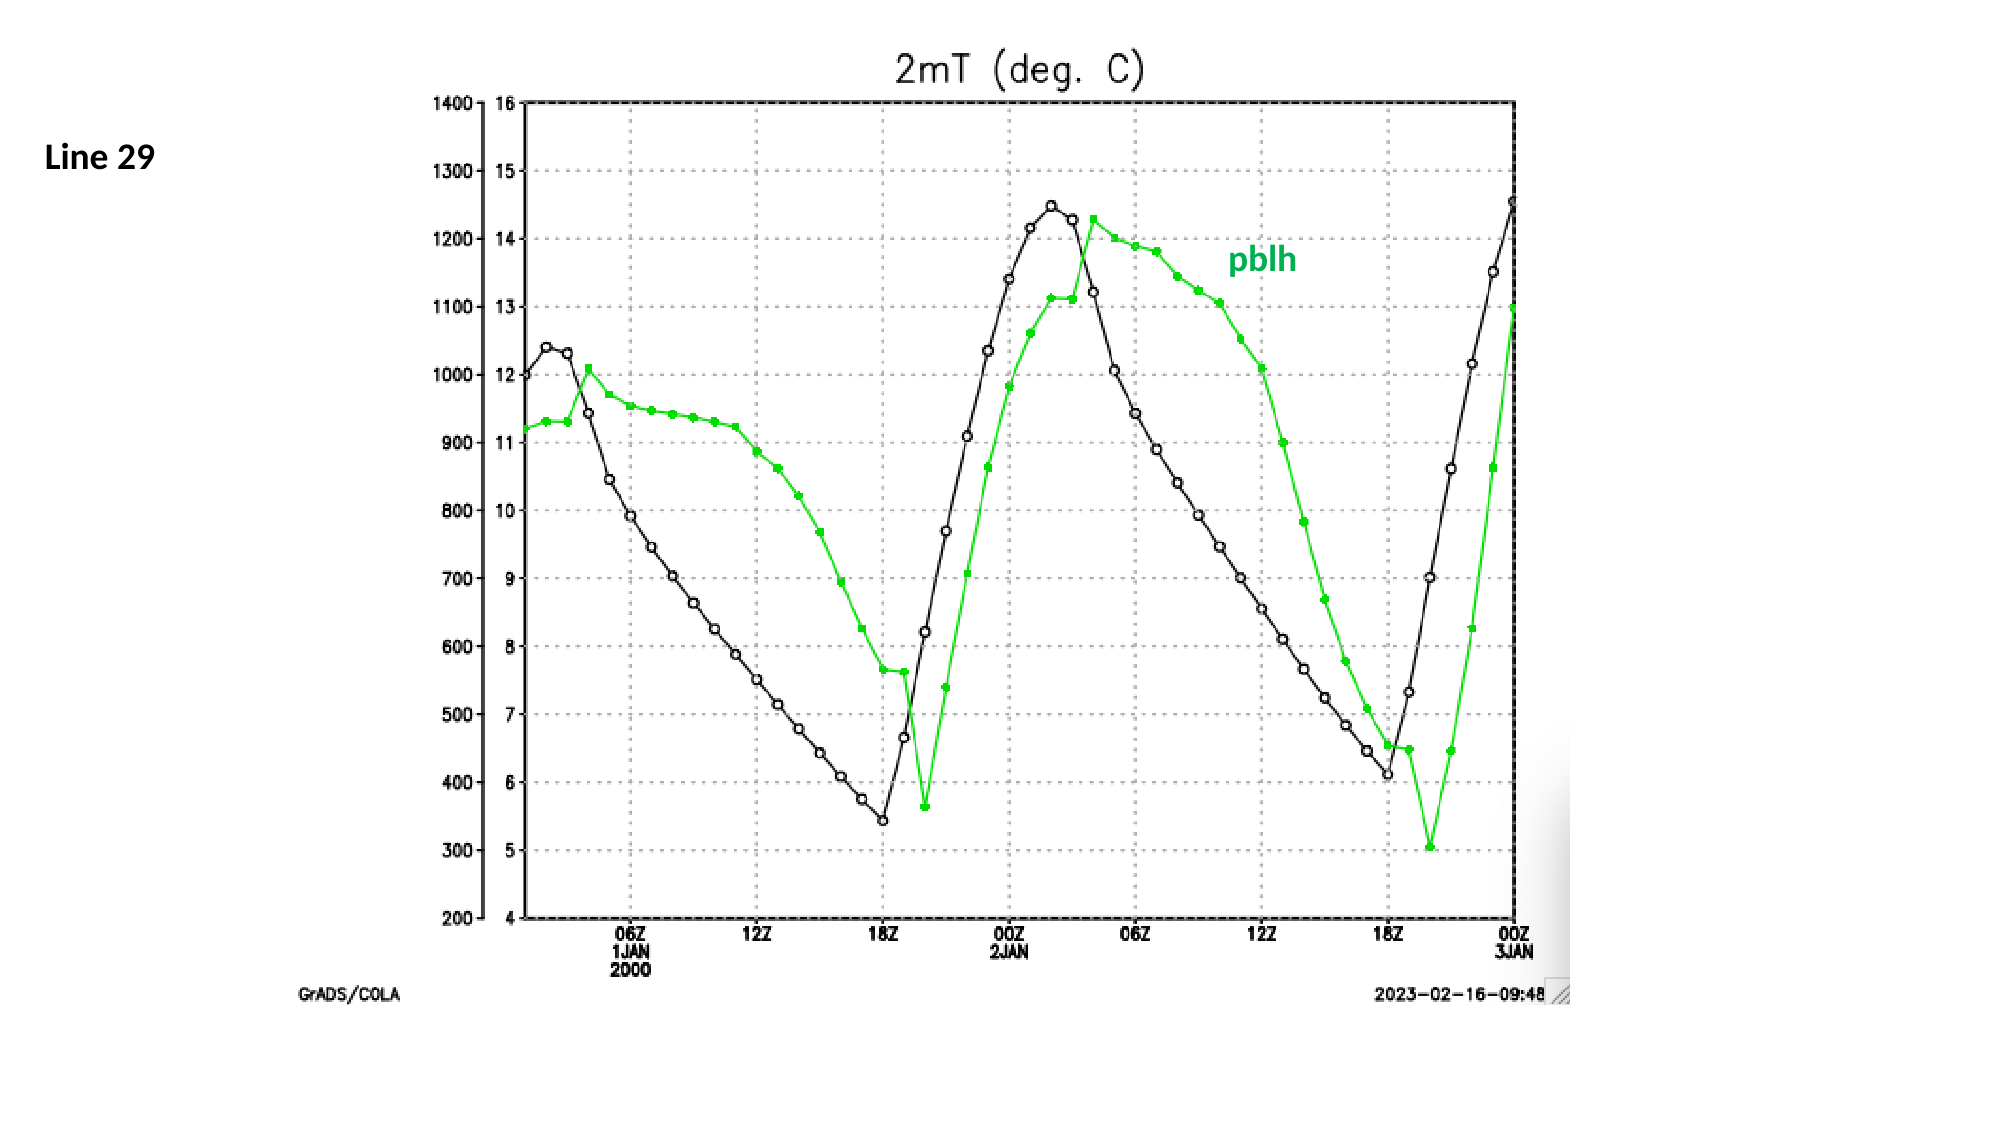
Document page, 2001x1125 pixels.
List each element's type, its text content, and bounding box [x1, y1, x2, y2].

text_box Line 29 [30, 124, 171, 185]
picture [294, 15, 1570, 1005]
